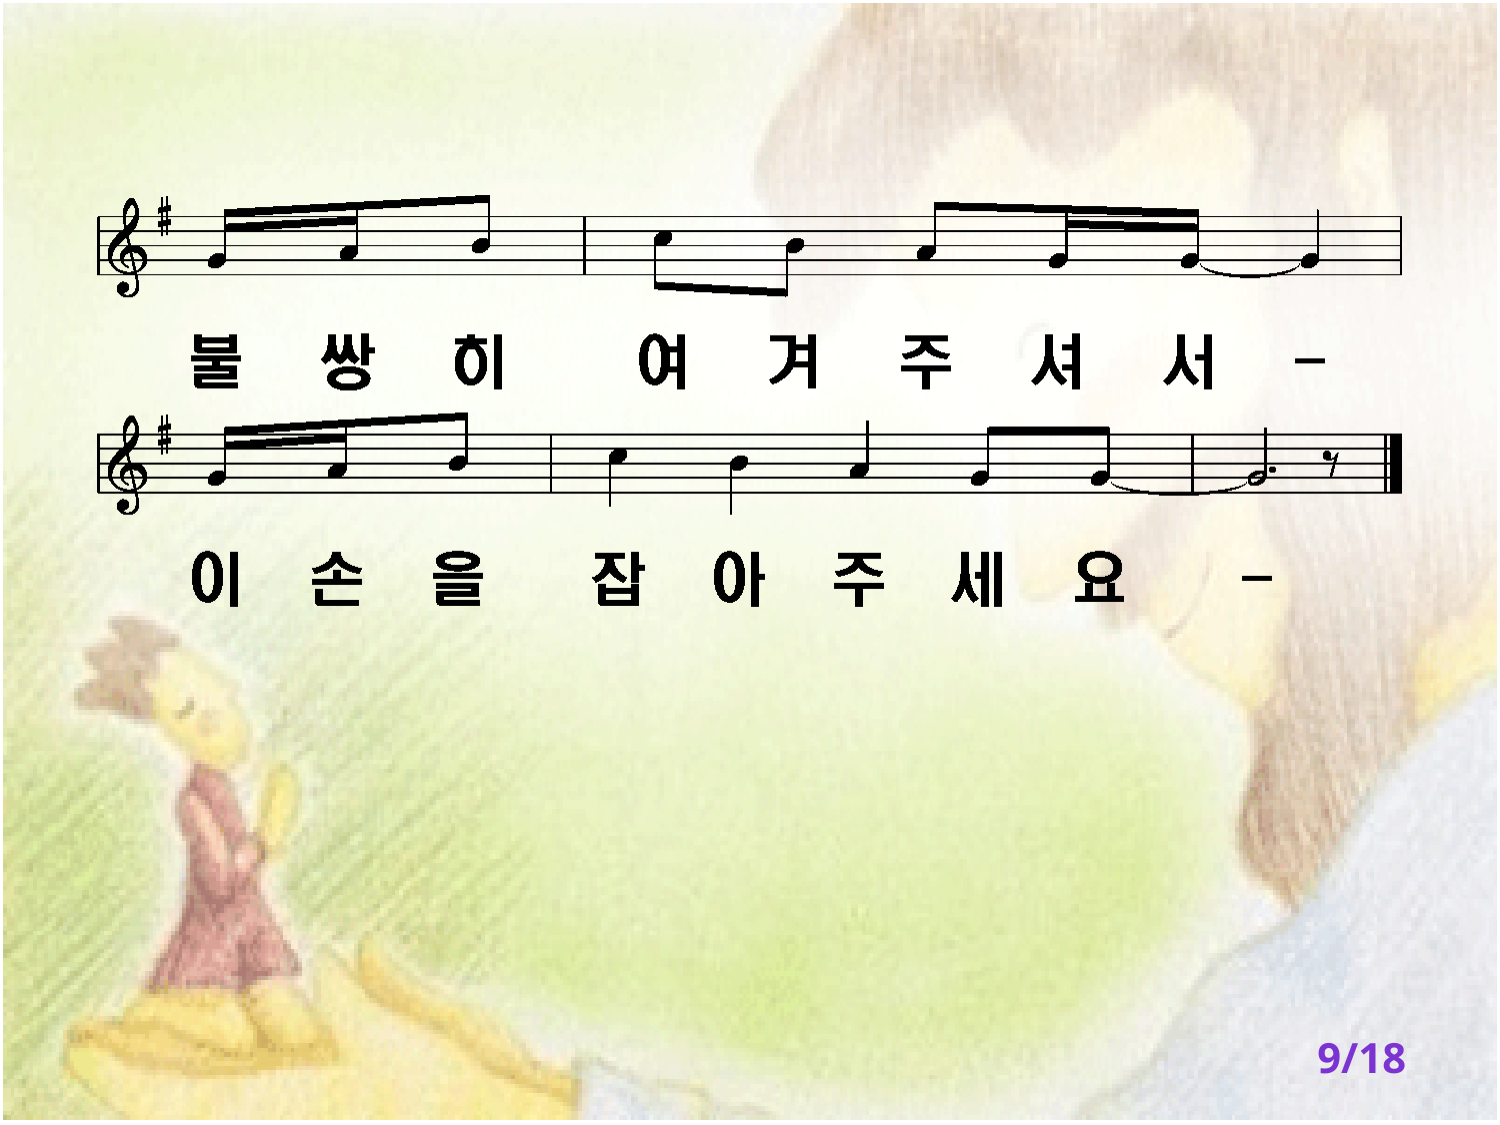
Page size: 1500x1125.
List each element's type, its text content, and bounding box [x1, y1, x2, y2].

picture [0, 0, 1500, 1125]
text_box 9/18 [1302, 1024, 1422, 1090]
